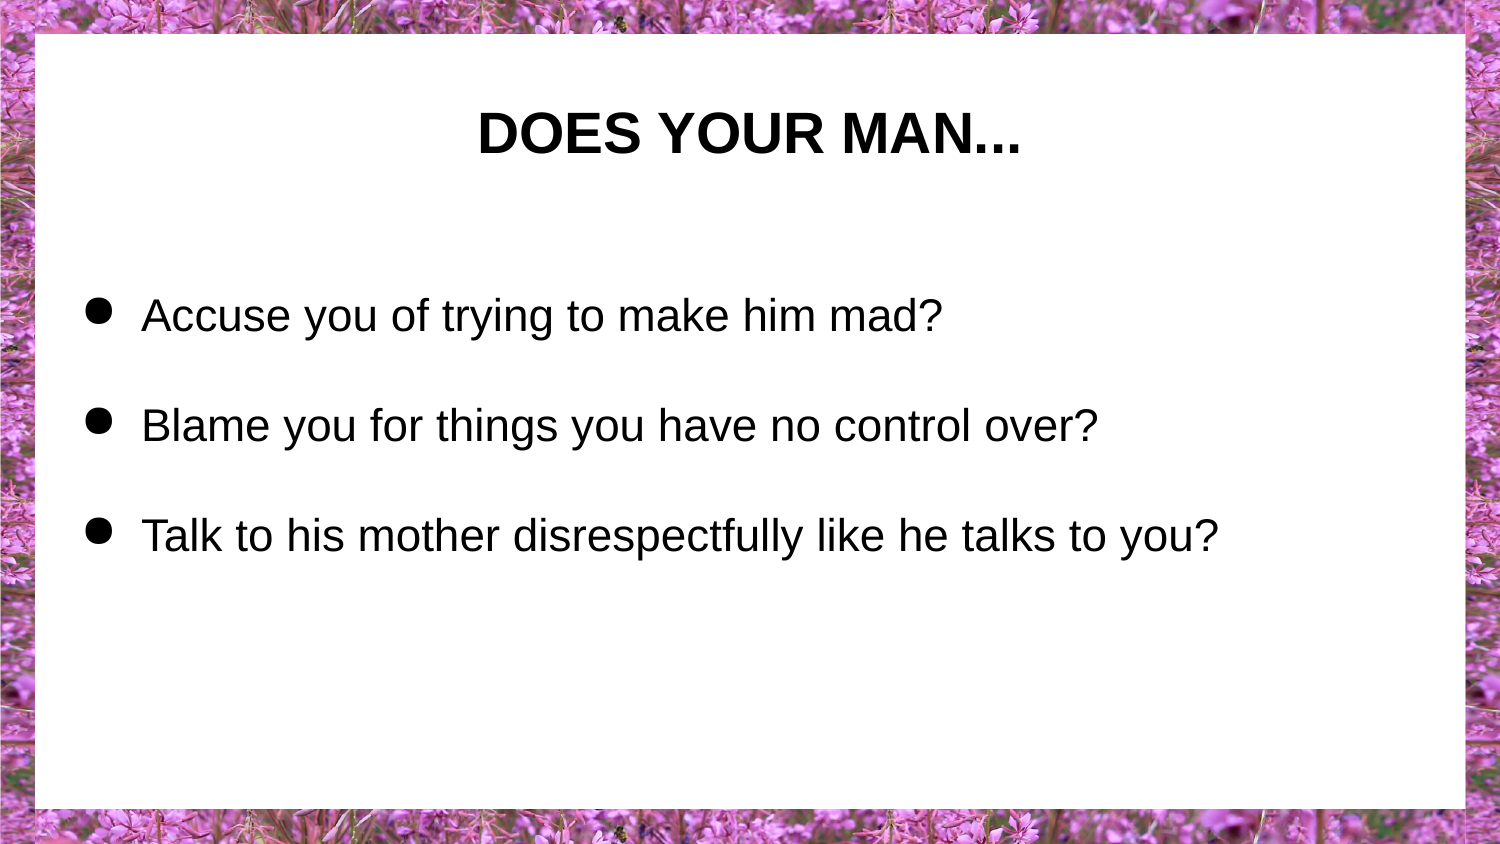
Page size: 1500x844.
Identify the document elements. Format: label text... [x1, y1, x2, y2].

title DOES YOUR MAN... [51, 80, 1449, 175]
picture [0, 0, 1500, 844]
title Accuse you of trying to make him mad? Blame you for things you have no control over? Talk to his mother disrespectfully like he talks to you? [51, 215, 1449, 552]
